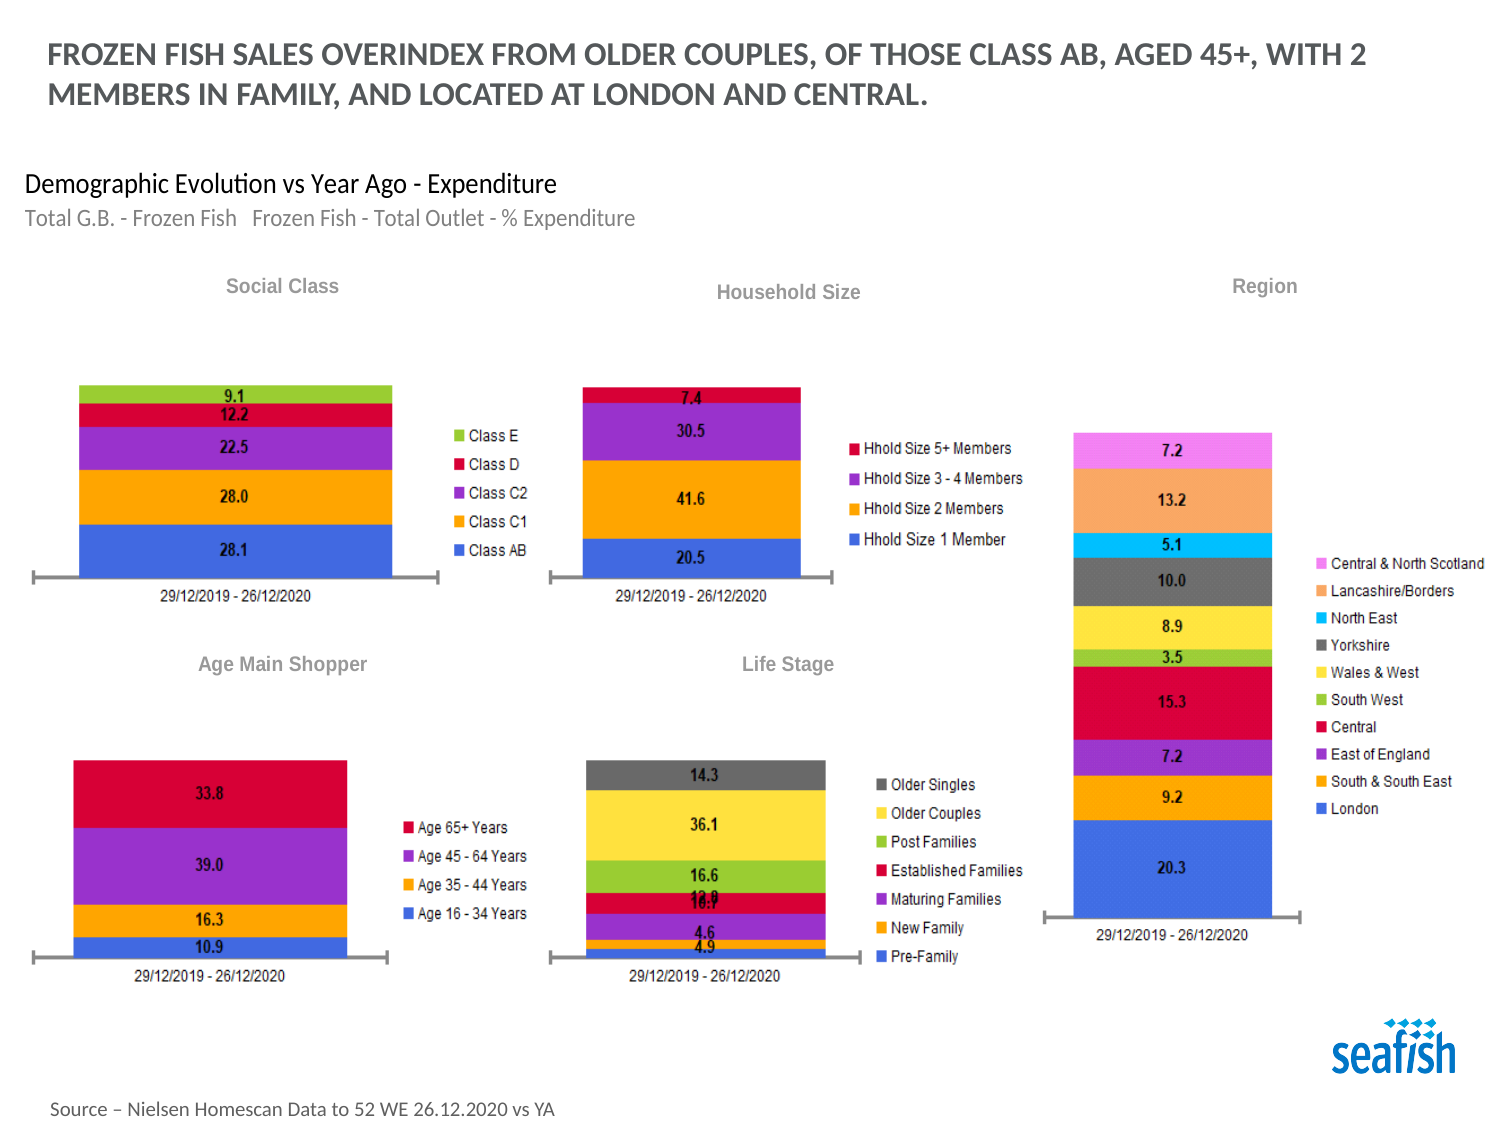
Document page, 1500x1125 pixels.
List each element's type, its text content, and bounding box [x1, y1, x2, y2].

picture [24, 162, 1499, 1074]
text_box Source – Nielsen Homescan Data to 52 WE 26.12.2020 vs YA [35, 1087, 1375, 1125]
text_box FROZEN FISH SALES OVERINDEX FROM OLDER COUPLES, OF THOSE CLASS AB, AGED 45+, WITH 2 MEMBERS IN FAMILY, AND LOCATED AT LONDON AND CENTRAL. [32, 24, 1448, 120]
